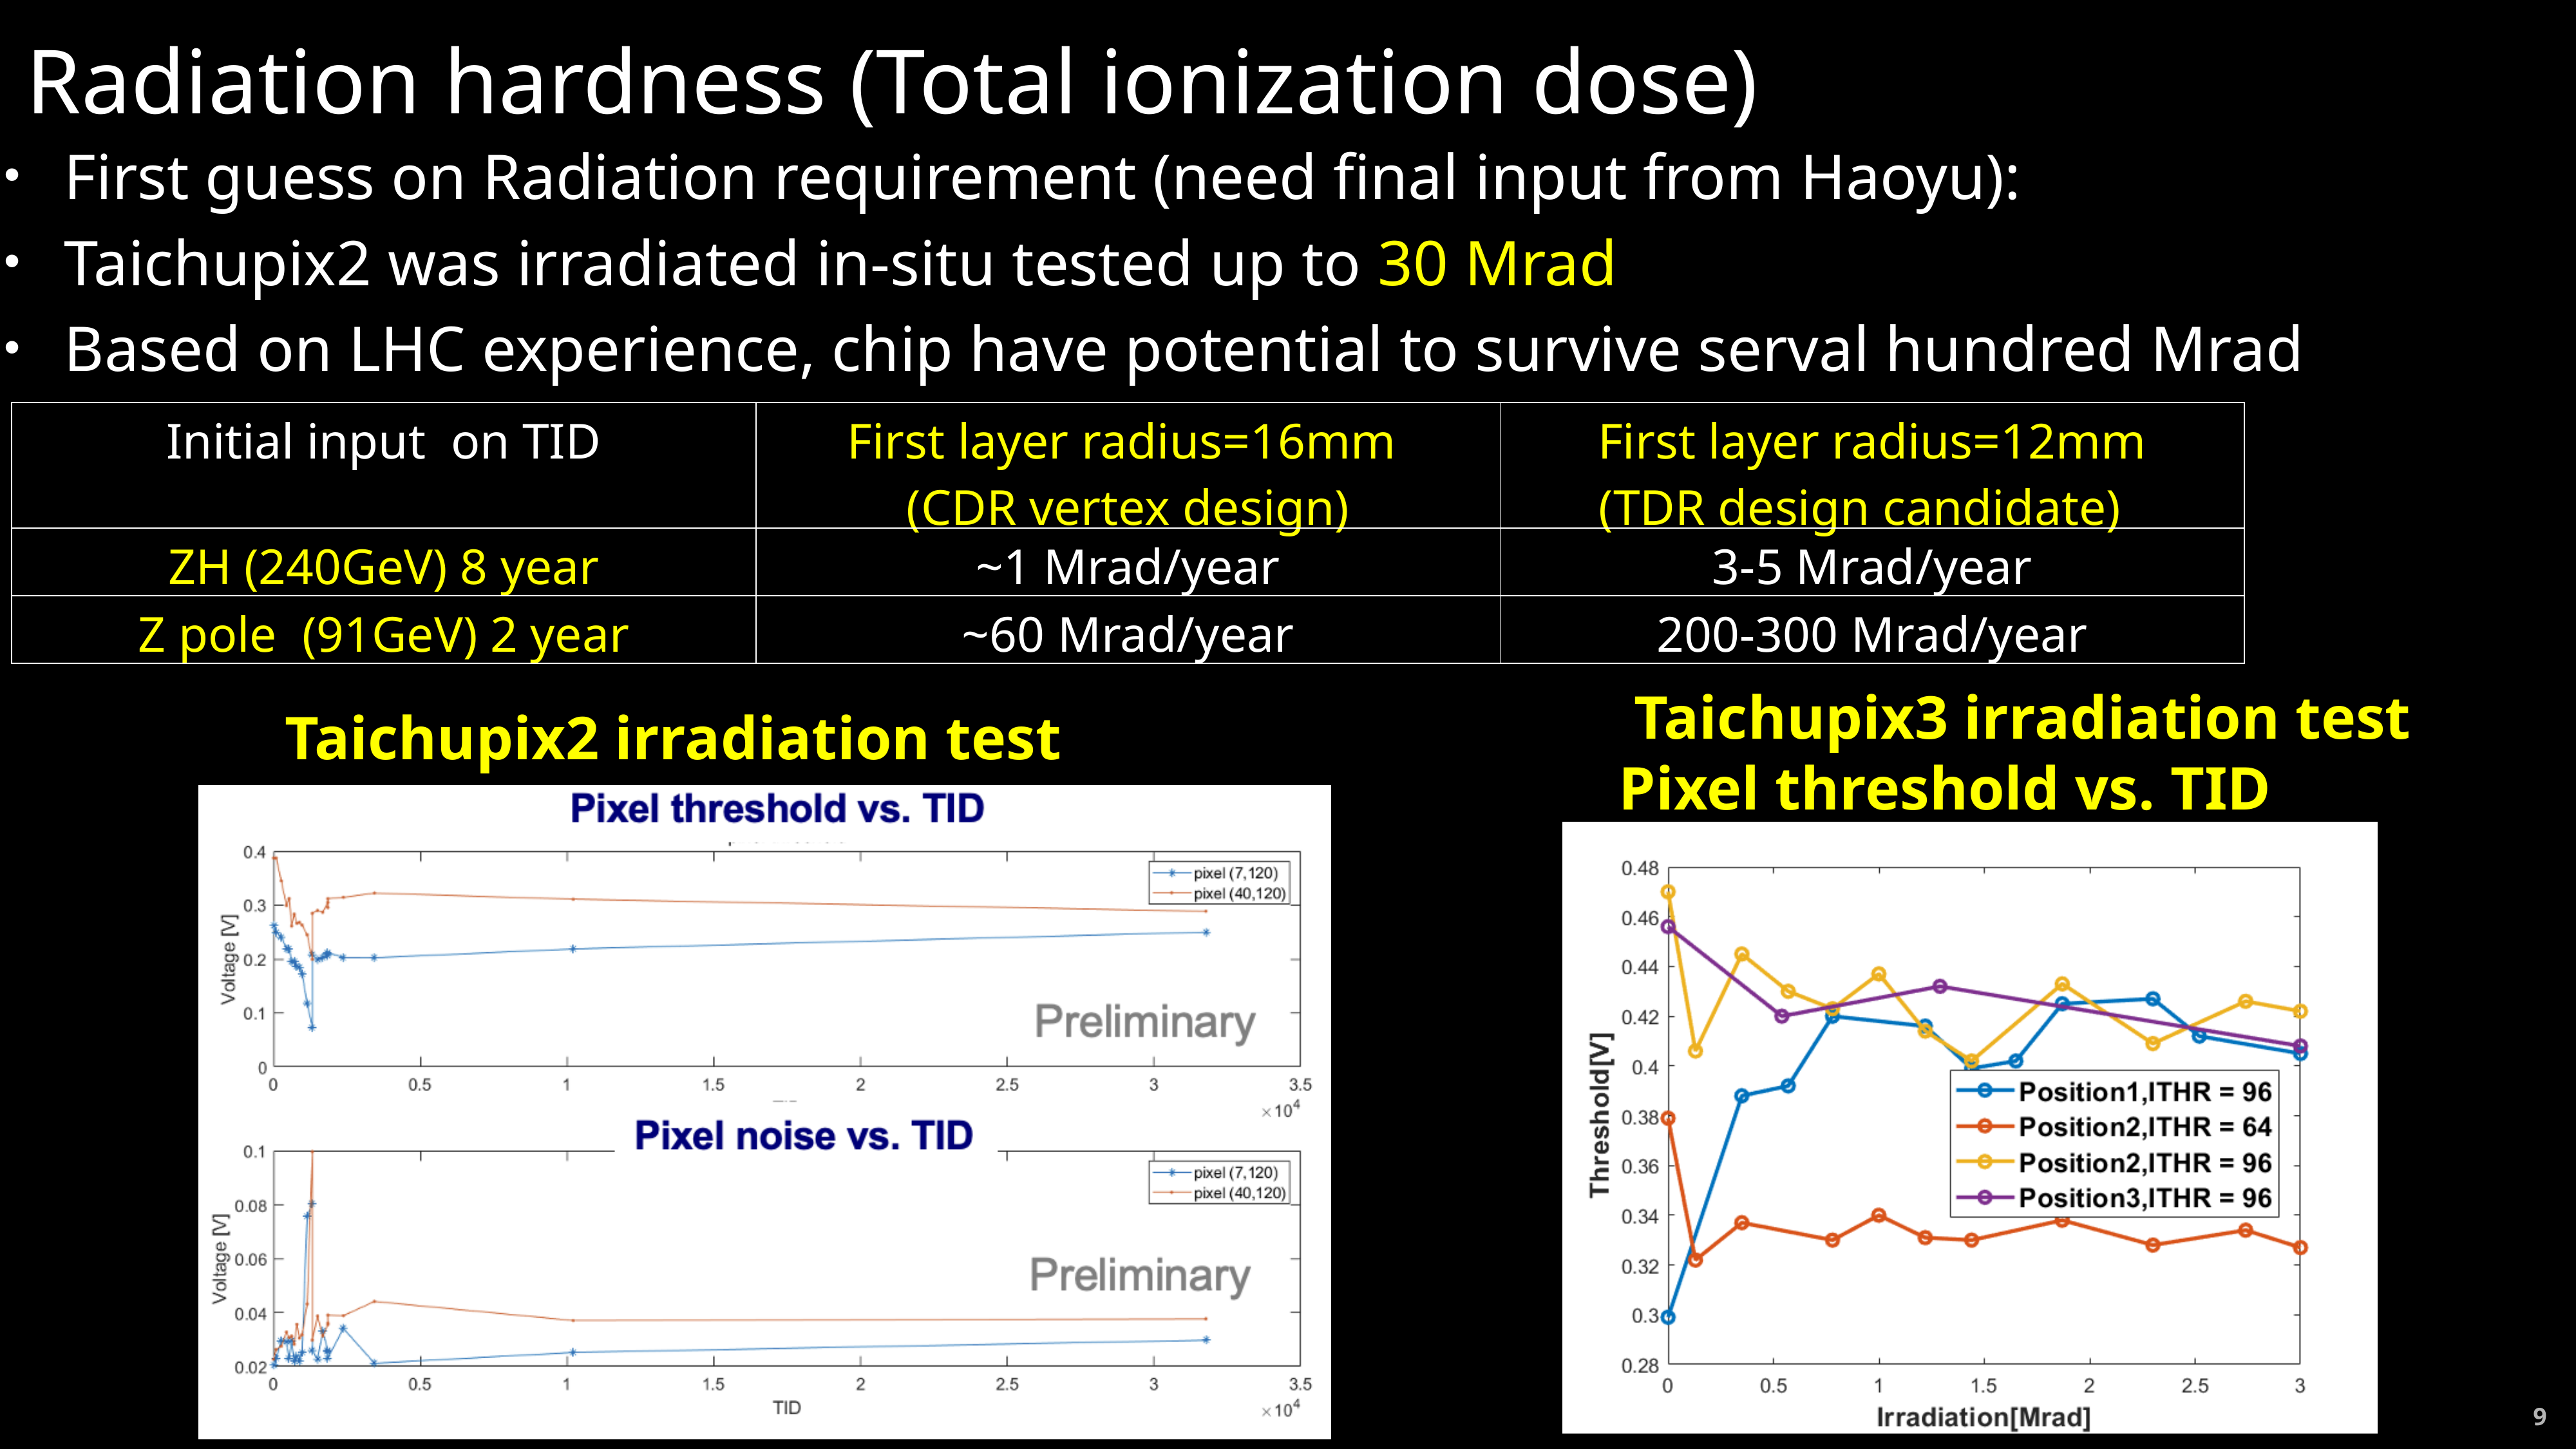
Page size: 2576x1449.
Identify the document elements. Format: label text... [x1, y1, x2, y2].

table_cell 3-5 Mrad/year [1501, 529, 2244, 595]
table_header Initial input on TID [12, 403, 755, 527]
title Radiation hardness (Total ionization dose) [3, 0, 2576, 157]
table_cell ~60 Mrad/year [757, 596, 1500, 663]
slide_number 9 [2510, 1393, 2555, 1439]
picture [1562, 822, 2378, 1434]
list First guess on Radiation requirement (need final input from Haoyu): Taichupix2 was irradiated in-situ tested up to 30 Mrad Based on LHC experience, chip have potential to survive serval hundred Mrad [0, 129, 2573, 1336]
text_box Taichupix3 irradiation test Pixel threshold vs. TID [1609, 675, 2576, 827]
table_cell ZH (240GeV) 8 year [12, 529, 755, 595]
text_box Taichupix2 irradiation test [275, 696, 1596, 776]
table_header First layer radius=16mm (CDR vertex design) [757, 403, 1500, 527]
table_cell ~1 Mrad/year [757, 529, 1500, 595]
table_cell 200-300 Mrad/year [1501, 596, 2244, 663]
picture [198, 785, 1331, 1439]
table_cell Z pole (91GeV) 2 year [12, 596, 755, 663]
table_header First layer radius=12mm (TDR design candidate) [1501, 403, 2244, 527]
